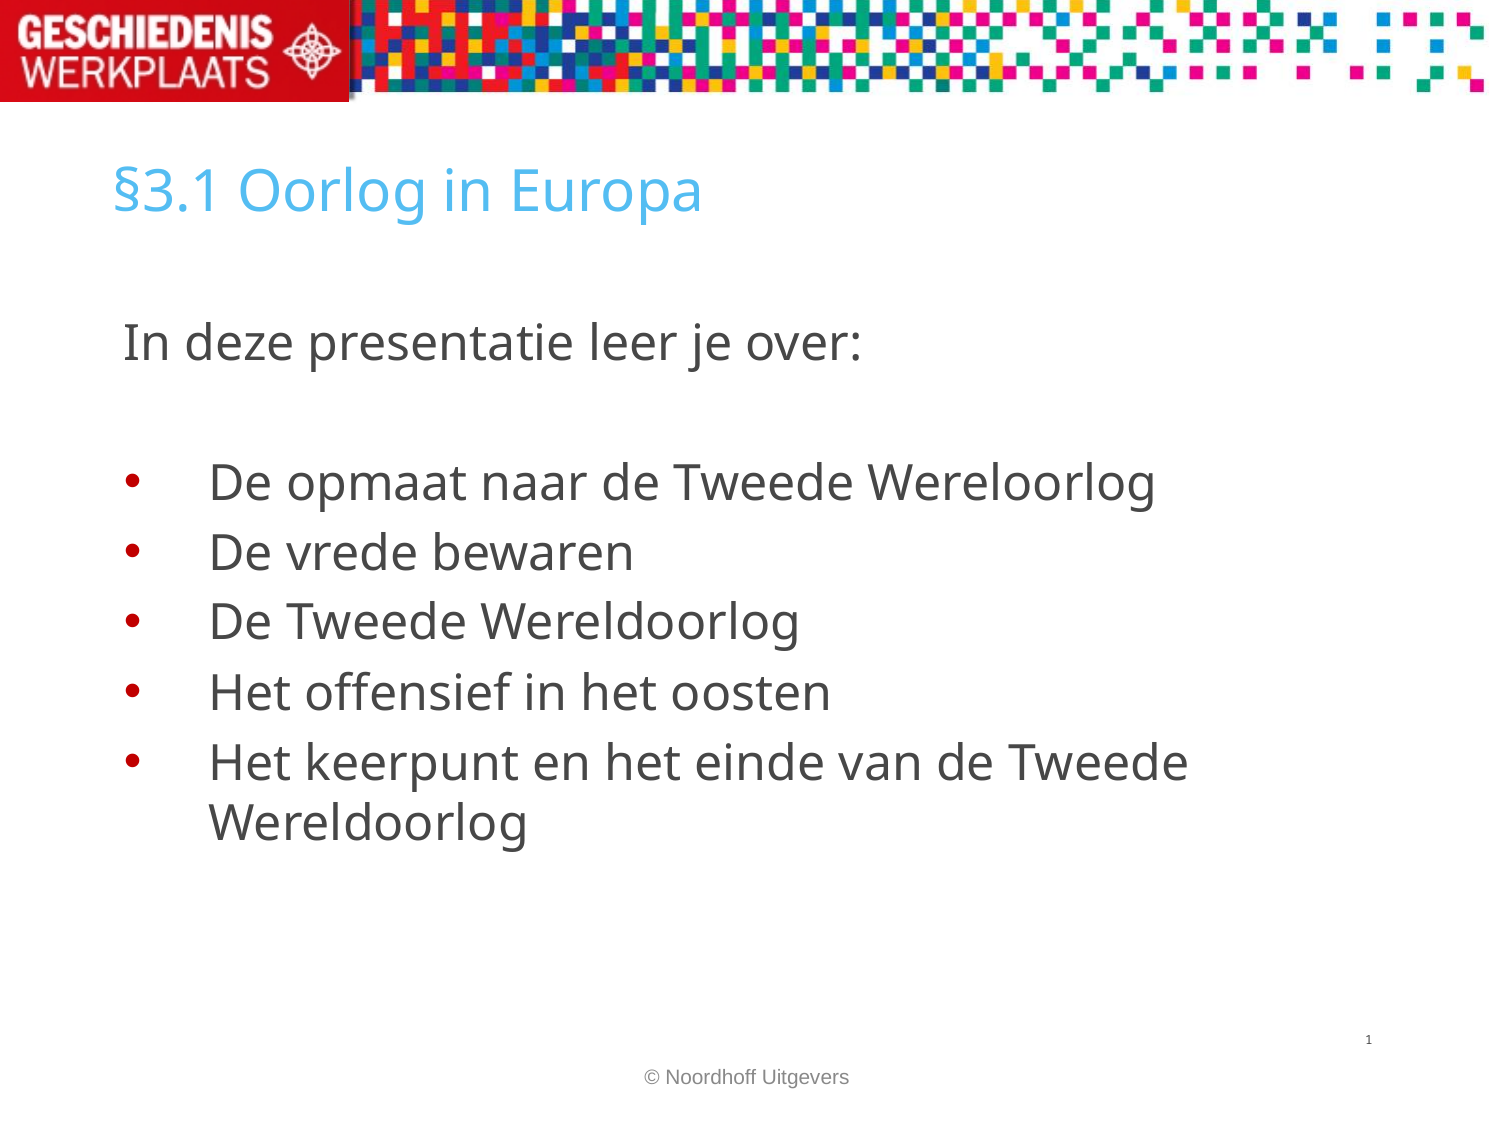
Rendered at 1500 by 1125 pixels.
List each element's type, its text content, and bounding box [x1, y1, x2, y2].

list In deze presentatie leer je over: De opmaat naar de Tweede Wereloorlog De vrede bewaren De Tweede Wereldoorlog Het offensief in het oosten Het keerpunt en het einde van de Tweede Wereldoorlog [123, 302, 1421, 988]
title §3.1 Oorlog in Europa [112, 145, 1401, 256]
slide_number 1 [1325, 1025, 1388, 1063]
text_box © Noordhoff Uitgevers [512, 1045, 988, 1106]
picture [0, 0, 1500, 1125]
